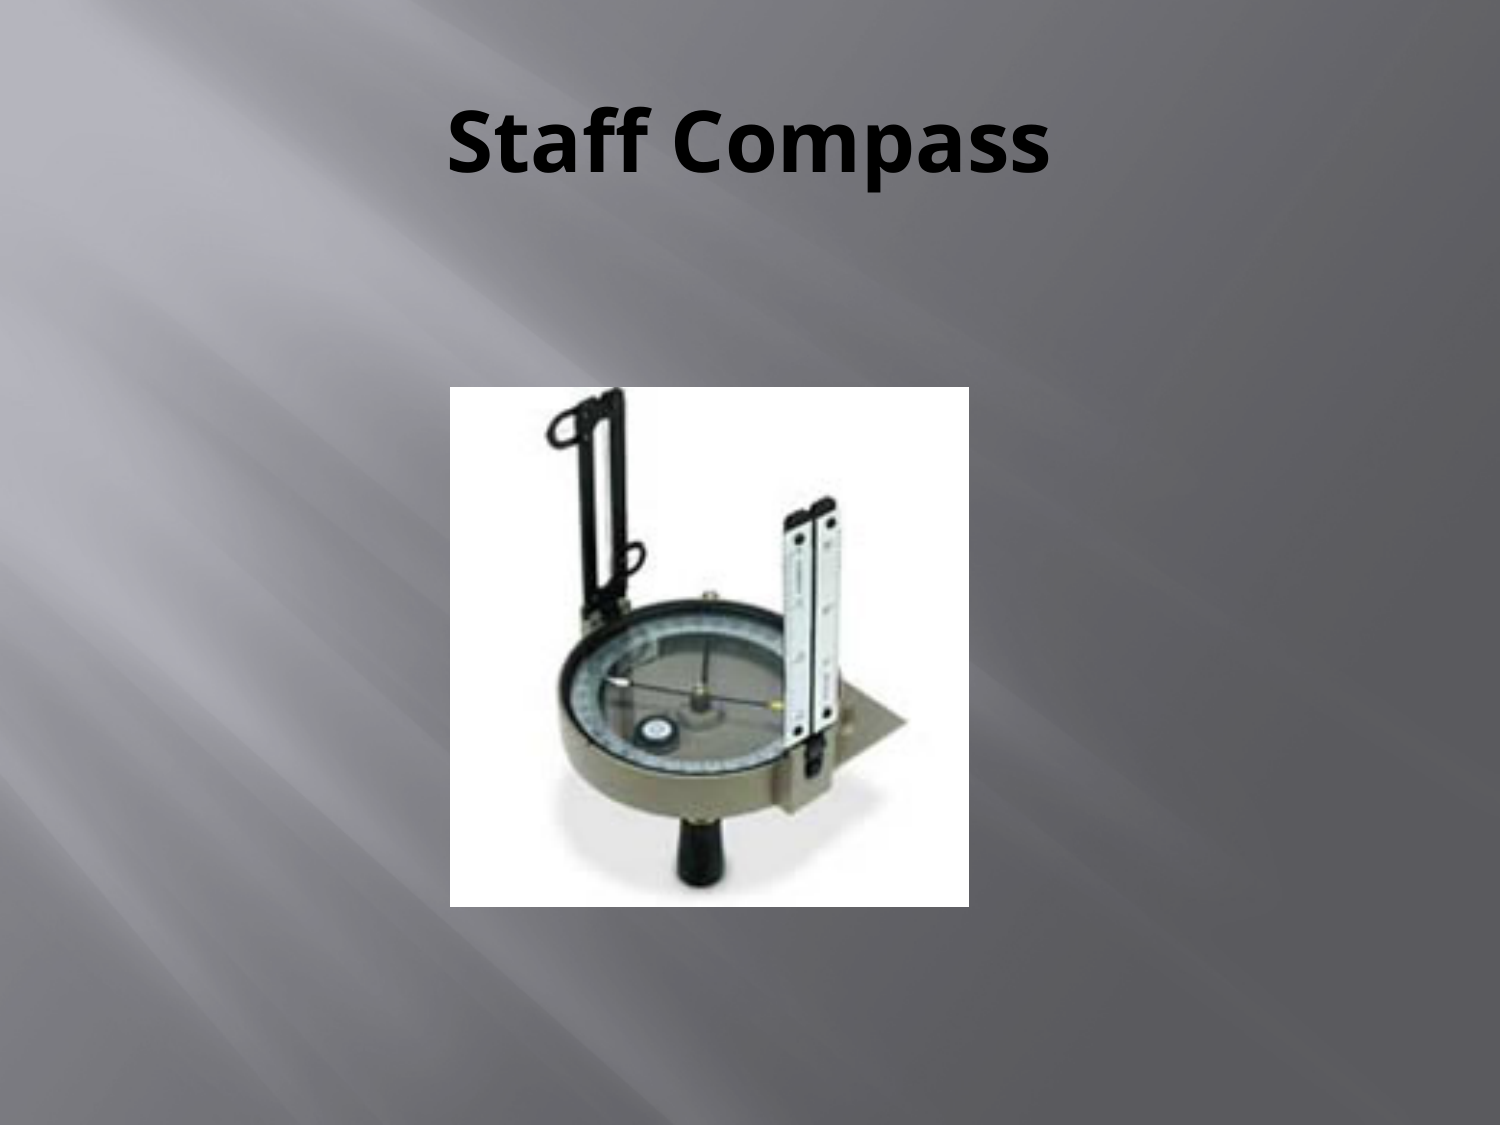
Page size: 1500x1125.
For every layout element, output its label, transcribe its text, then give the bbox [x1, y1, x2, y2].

title Staff Compass [75, 45, 1425, 233]
picture [449, 387, 969, 907]
